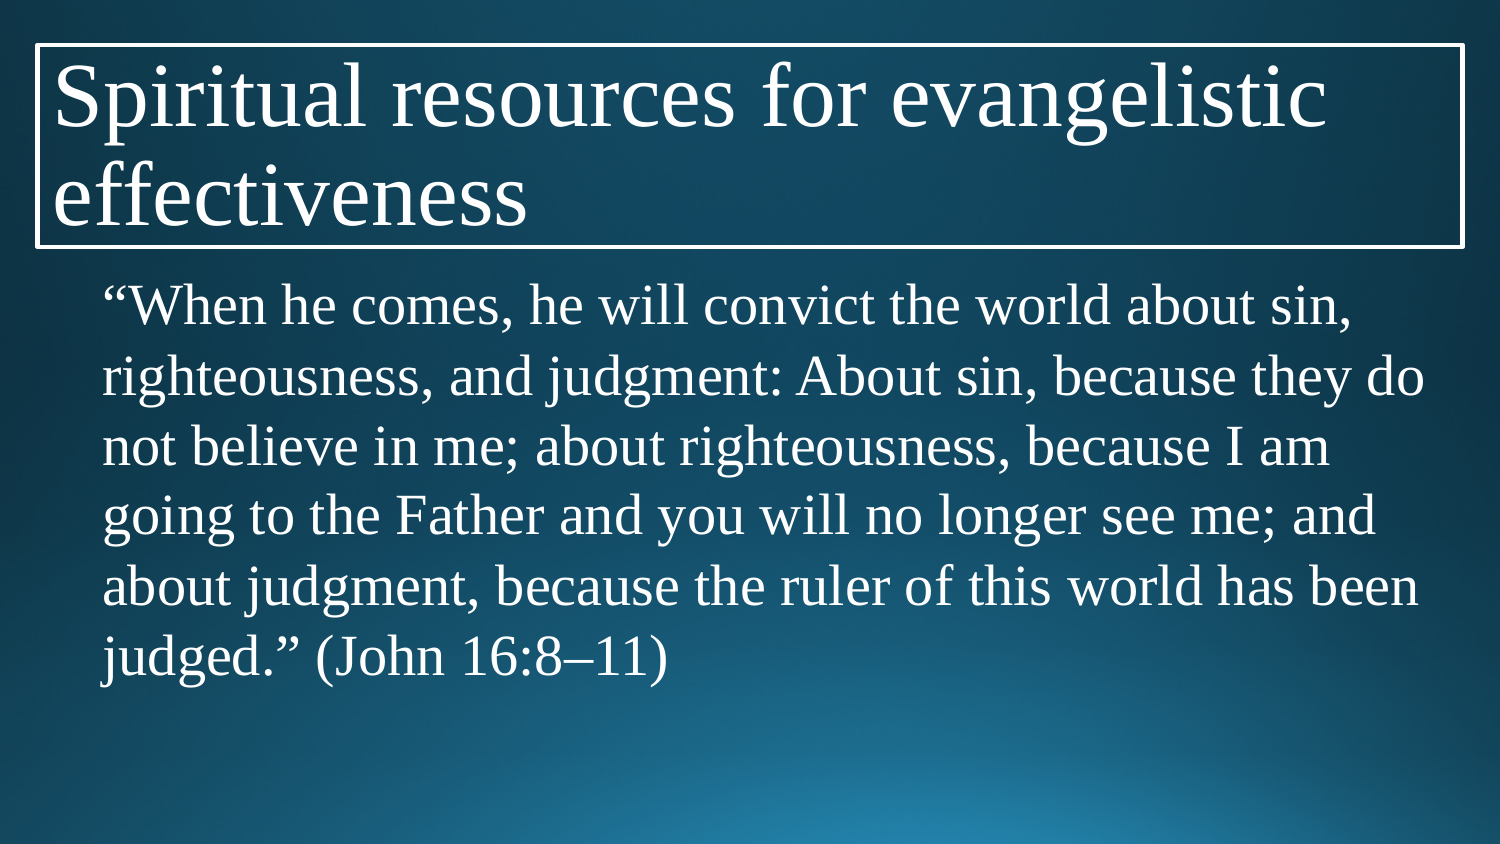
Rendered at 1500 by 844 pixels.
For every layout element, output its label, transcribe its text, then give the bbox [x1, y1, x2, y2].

title Spiritual resources for evangelistic effectiveness [37, 44, 1463, 247]
picture [0, 0, 1500, 844]
text_box “When he comes, he will convict the world about sin, righteousness, and judgment: About sin, because they do not believe in me; about righteousness, because I am going to the Father and you will no longer see me; and about judgment, because the ruler of this world has been judged.” (John 16:8–11) [87, 259, 1463, 694]
